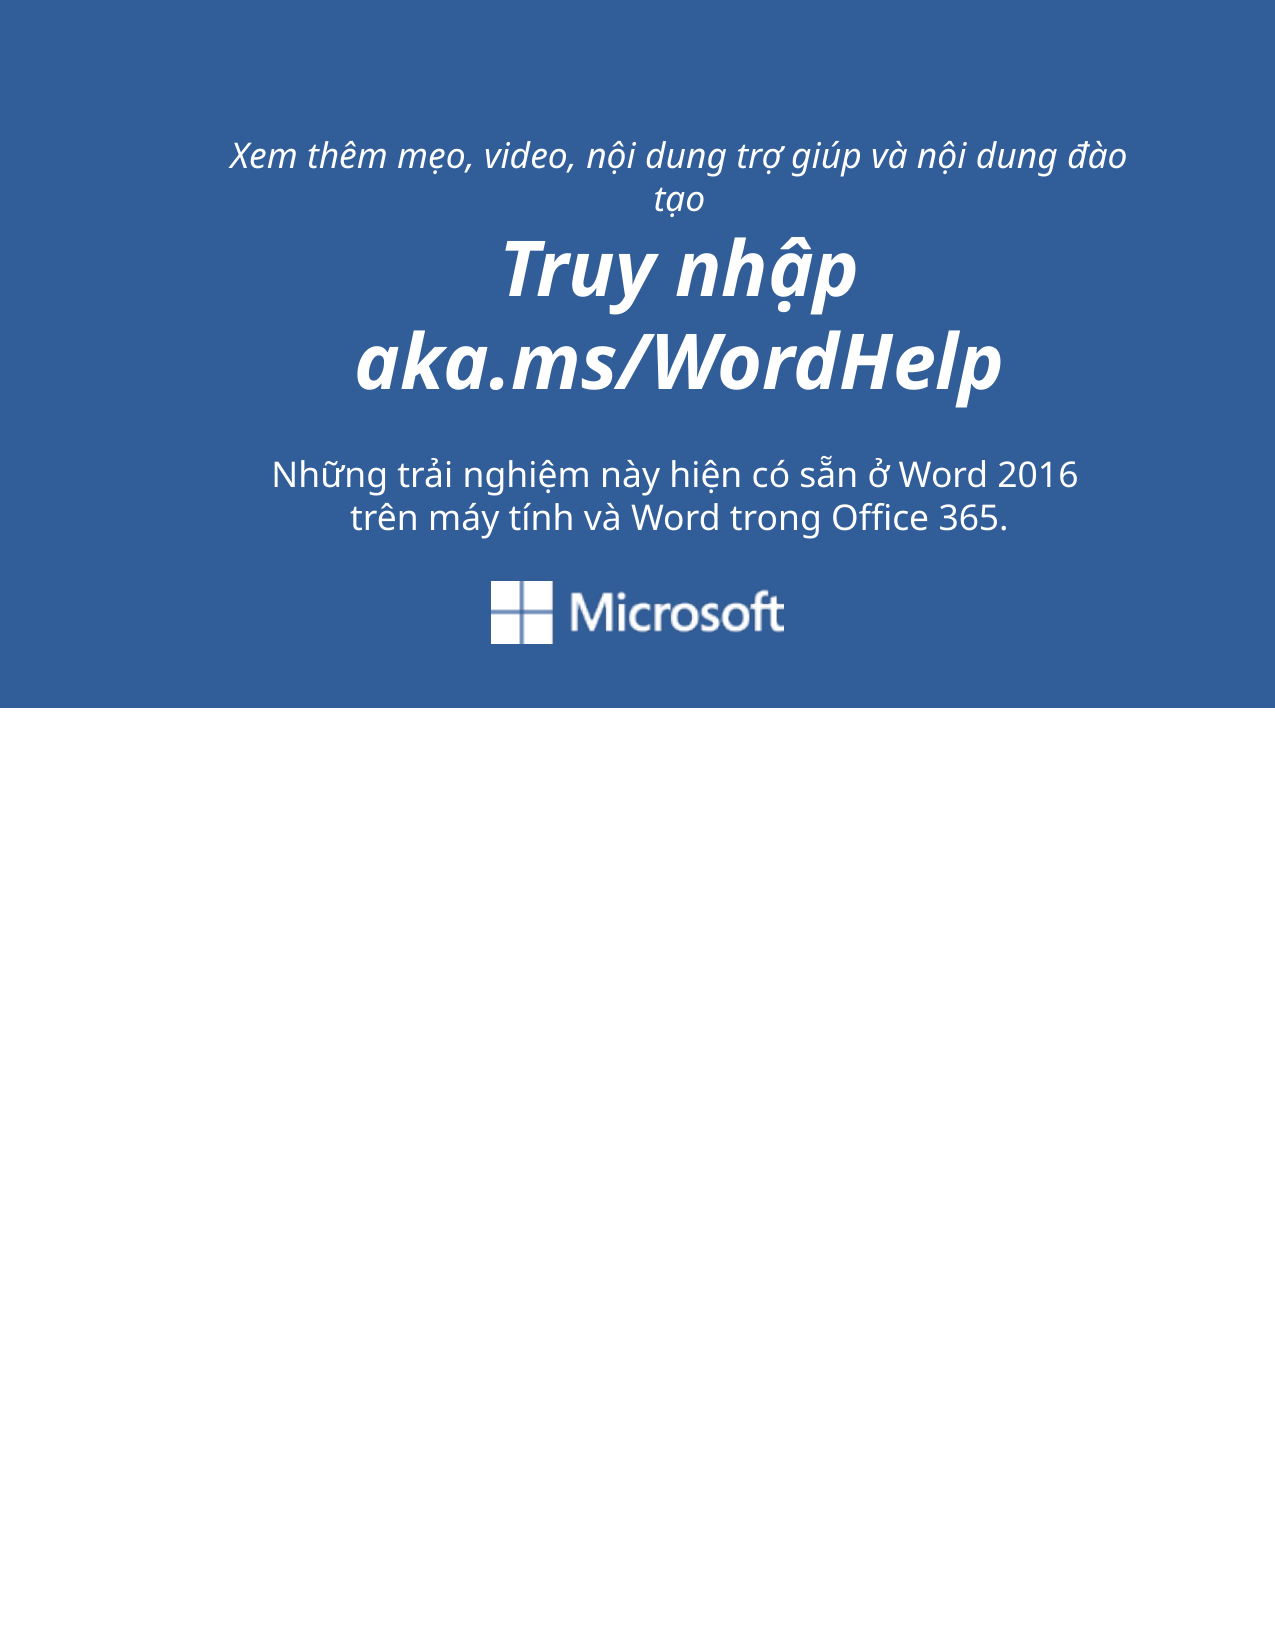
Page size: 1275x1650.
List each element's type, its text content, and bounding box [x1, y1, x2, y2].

text_box Những trải nghiệm này hiện có sẵn ở Word 2016 trên máy tính và Word trong Office 365. [186, 444, 1173, 545]
picture [491, 581, 784, 645]
text_box Xem thêm mẹo, video, nội dung trợ giúp và nội dung đào tạo [186, 126, 1173, 212]
text_box [0, 0, 1275, 709]
text_box Truy nhập aka.ms/WordHelp [186, 212, 1173, 412]
